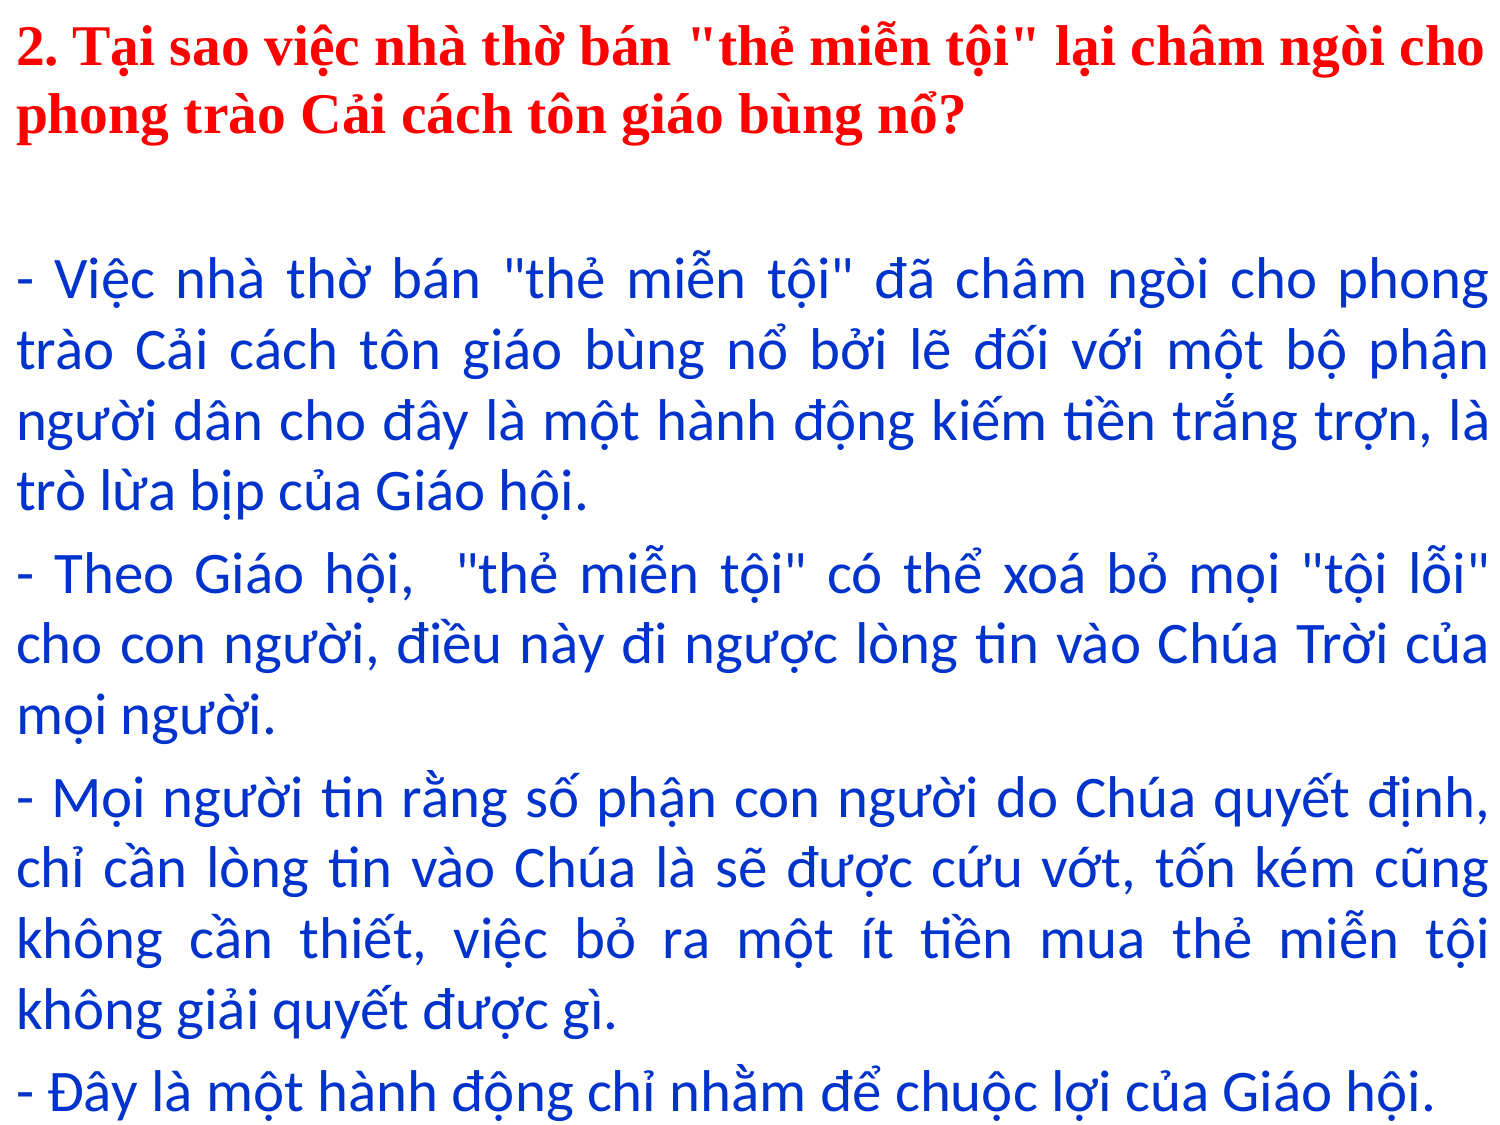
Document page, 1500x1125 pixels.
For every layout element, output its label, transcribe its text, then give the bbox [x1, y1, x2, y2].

list 2. Tại sao việc nhà thờ bán "thẻ miễn tội" lại châm ngòi cho phong trào Cải cách tôn giáo bùng nổ? - Việc nhà thờ bán "thẻ miễn tội" đã châm ngòi cho phong trào Cải cách tôn giáo bùng nổ bởi lẽ đối với một bộ phận người dân cho đây là một hành động kiếm tiền trắng trợn, là trò lừa bịp của Giáo hội. - Theo Giáo hội, "thẻ miễn tội" có thể xoá bỏ mọi "tội lỗi" cho con người, điều này đi ngược lòng tin vào Chúa Trời của mọi người. - Mọi người tin rằng số phận con người do Chúa quyết định, chỉ cần lòng tin vào Chúa là sẽ được cứu vớt, tốn kém cũng không cần thiết, việc bỏ ra một ít tiền mua thẻ miễn tội không giải quyết được gì. - Đây là một hành động chỉ nhằm để chuộc lợi của Giáo hội. [1, 0, 1500, 1125]
